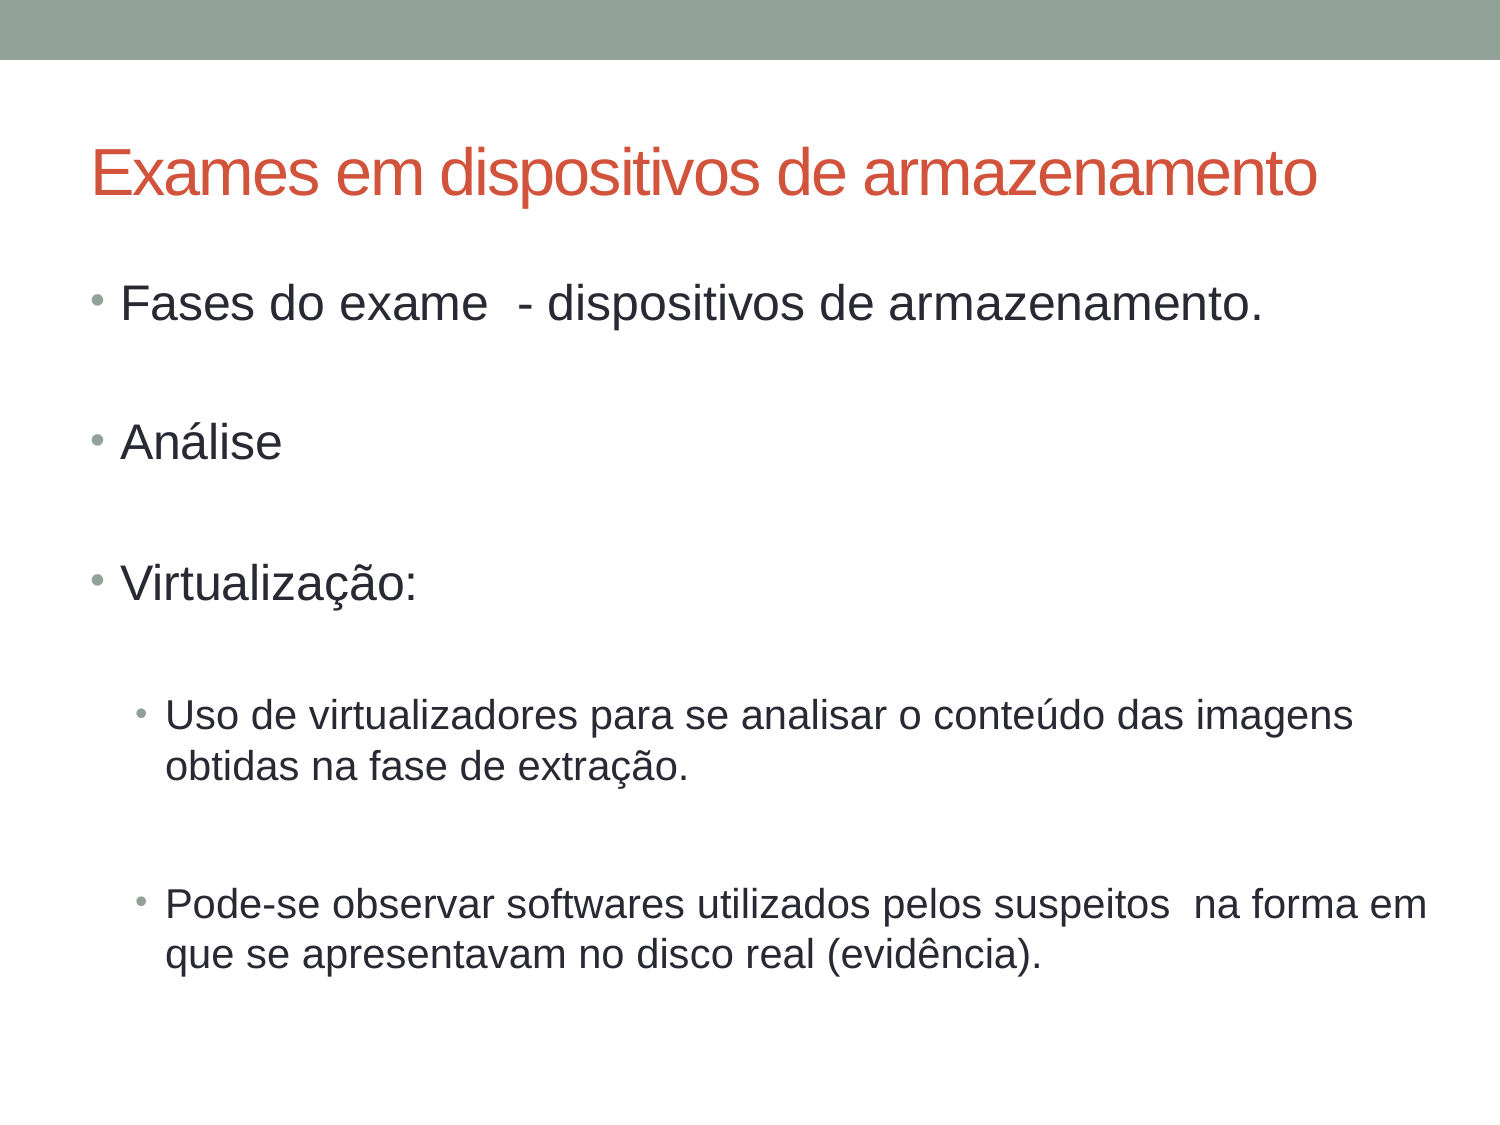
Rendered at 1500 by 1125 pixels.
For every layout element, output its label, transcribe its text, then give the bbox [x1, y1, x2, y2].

list Fases do exame - dispositivos de armazenamento. Análise Virtualização: Uso de virtualizadores para se analisar o conteúdo das imagens obtidas na fase de extração. Pode-se observar softwares utilizados pelos suspeitos na forma em que se apresentavam no disco real (evidência). [75, 262, 1447, 1063]
title Exames em dispositivos de armazenamento [75, 87, 1425, 250]
